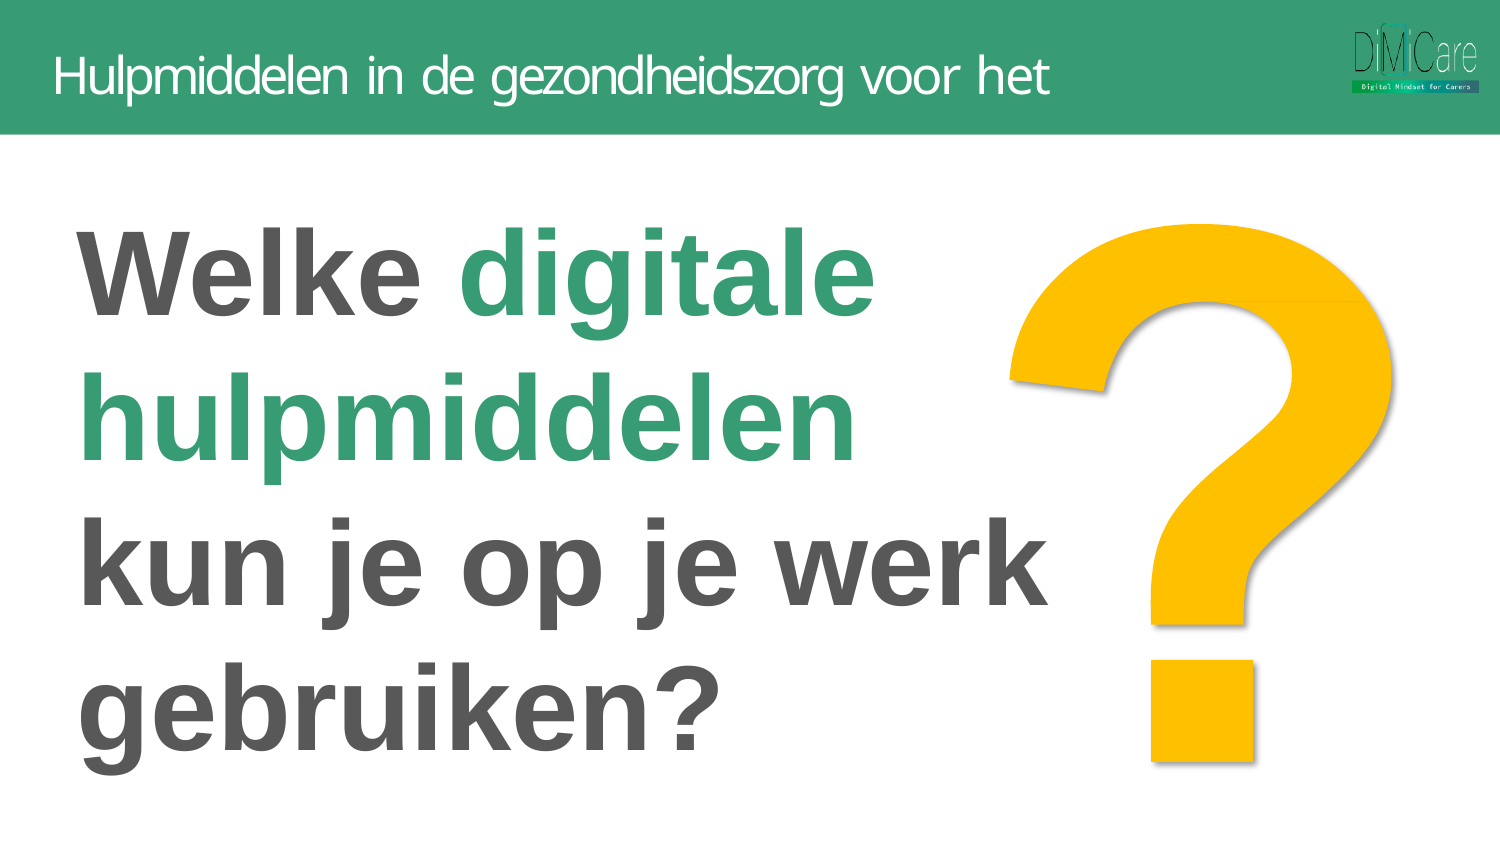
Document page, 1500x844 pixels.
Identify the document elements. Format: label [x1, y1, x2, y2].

text_box [520, 0, 1500, 844]
text_box [0, 0, 518, 844]
